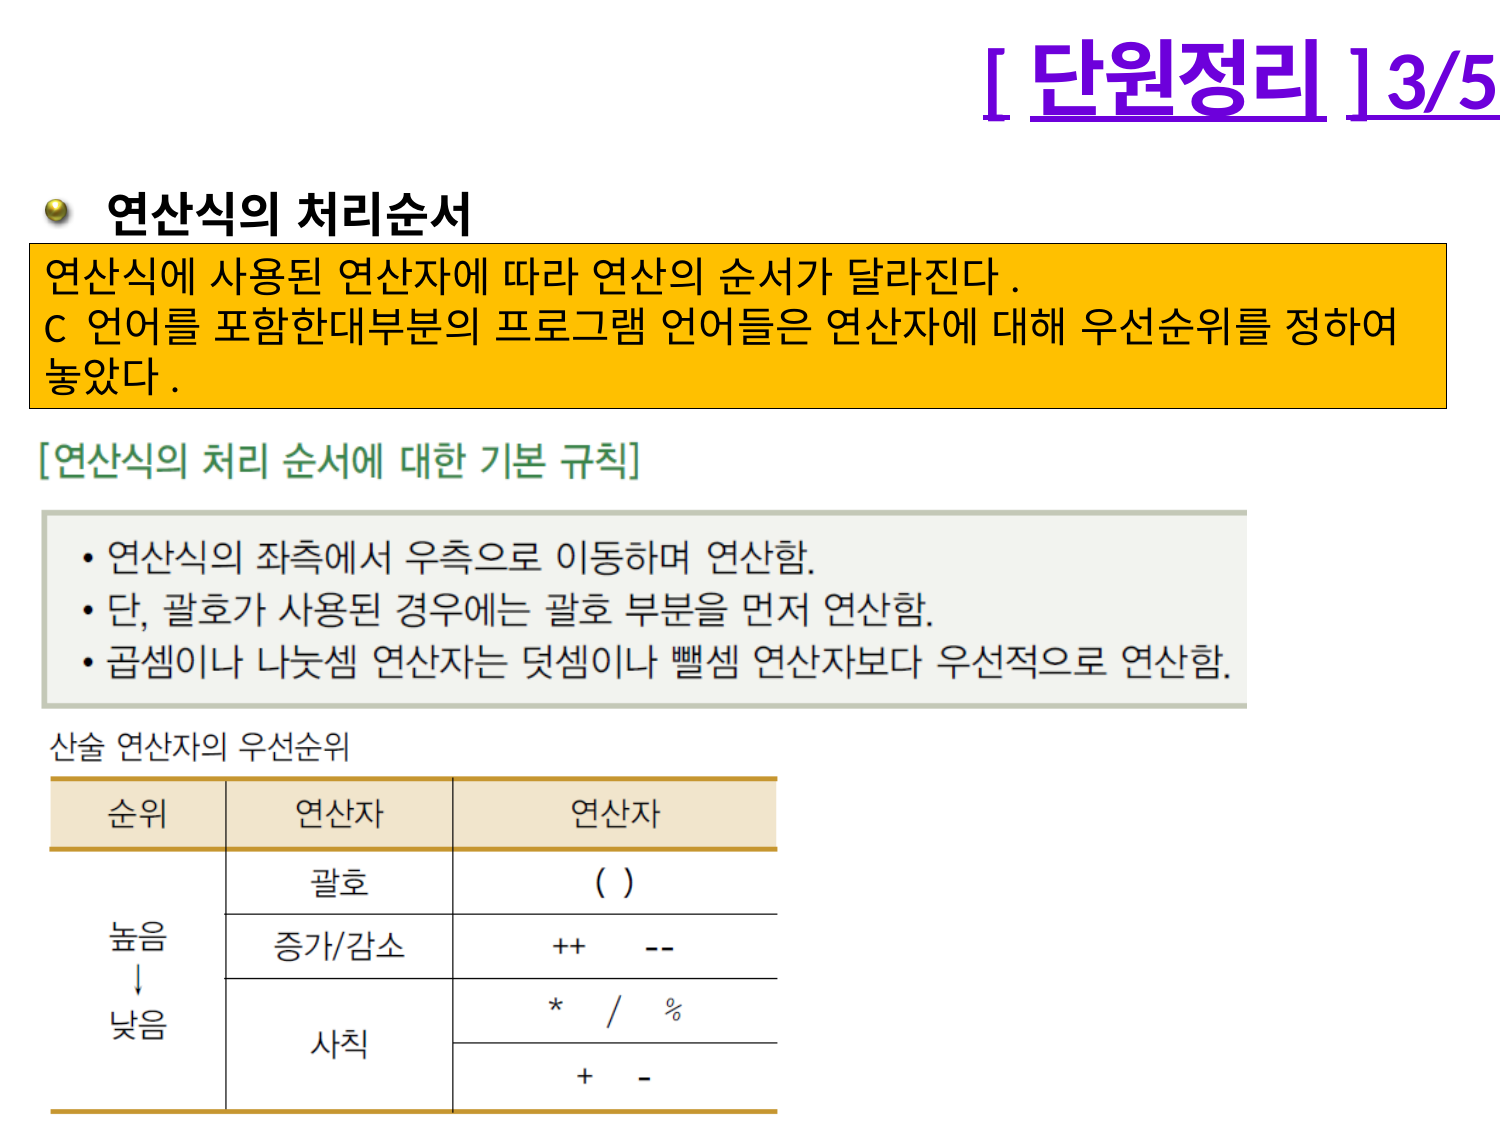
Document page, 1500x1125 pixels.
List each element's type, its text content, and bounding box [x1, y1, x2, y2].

picture [29, 434, 1247, 717]
text_box 연산식에 사용된 연산자에 따라 연산의 순서가 달라진다. C 언어를 포함한대부분의 프로그램 언어들은 연산자에 대해 우선순위를 정하여 놓았다. [29, 243, 1447, 409]
picture [41, 723, 786, 1125]
list 연산식의 처리순서 [41, 172, 1412, 232]
title [단원정리] 3/5 [0, 37, 1500, 161]
picture [41, 196, 75, 230]
